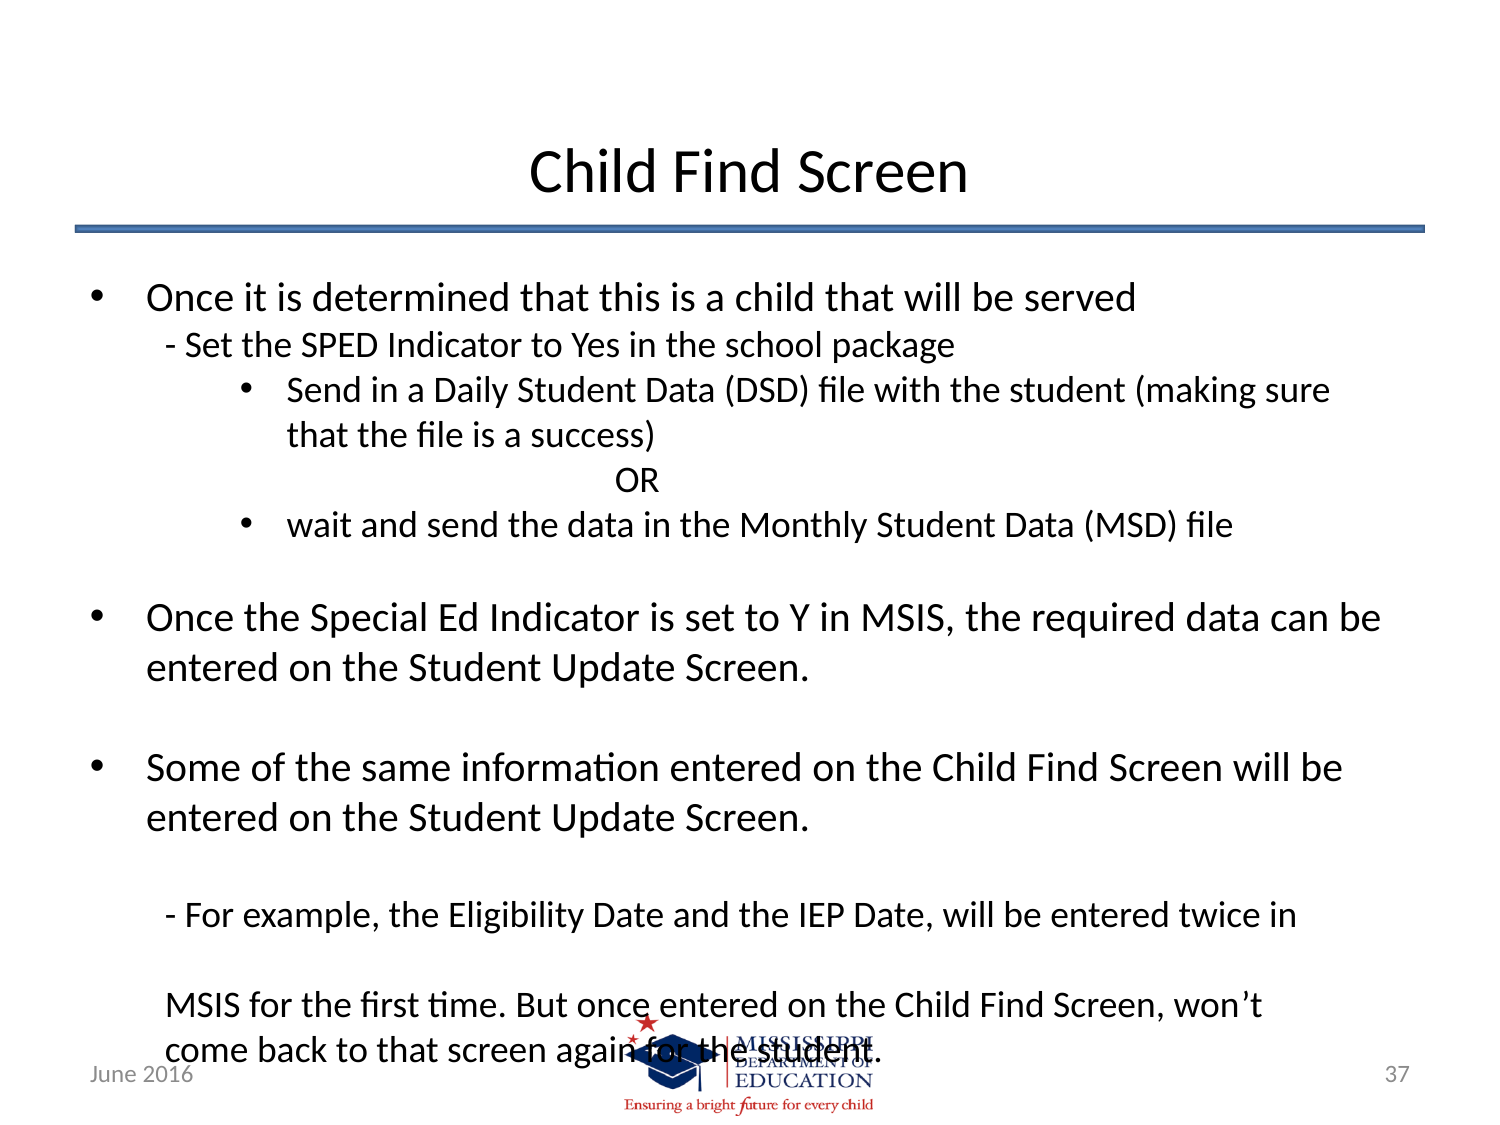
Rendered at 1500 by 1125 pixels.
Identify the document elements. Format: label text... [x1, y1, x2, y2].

picture [624, 1078, 873, 1116]
slide_number 37 [1074, 1042, 1425, 1103]
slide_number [75, 1078, 425, 1103]
title Child Find Screen [75, 45, 1425, 213]
text_box Once it is determined that this is a child that will be served - Set the SPED Indicator to Yes in the school package Send in a Daily Student Data (DSD) file with the student (making sure that the file is a success) OR wait and send the data in the Monthly Student Data (MSD) file Once the Special Ed Indicator is set to Y in MSIS, the required data can be entered on the Student Update Screen. Some of the same information entered on the Child Find Screen will be entered on the Student Update Screen. - For example, the Eligibility Date and the IEP Date, will be entered twice in MSIS for the first time. But once entered on the Child Find Screen, won’t come back to that screen again for the student. [75, 262, 1400, 1078]
